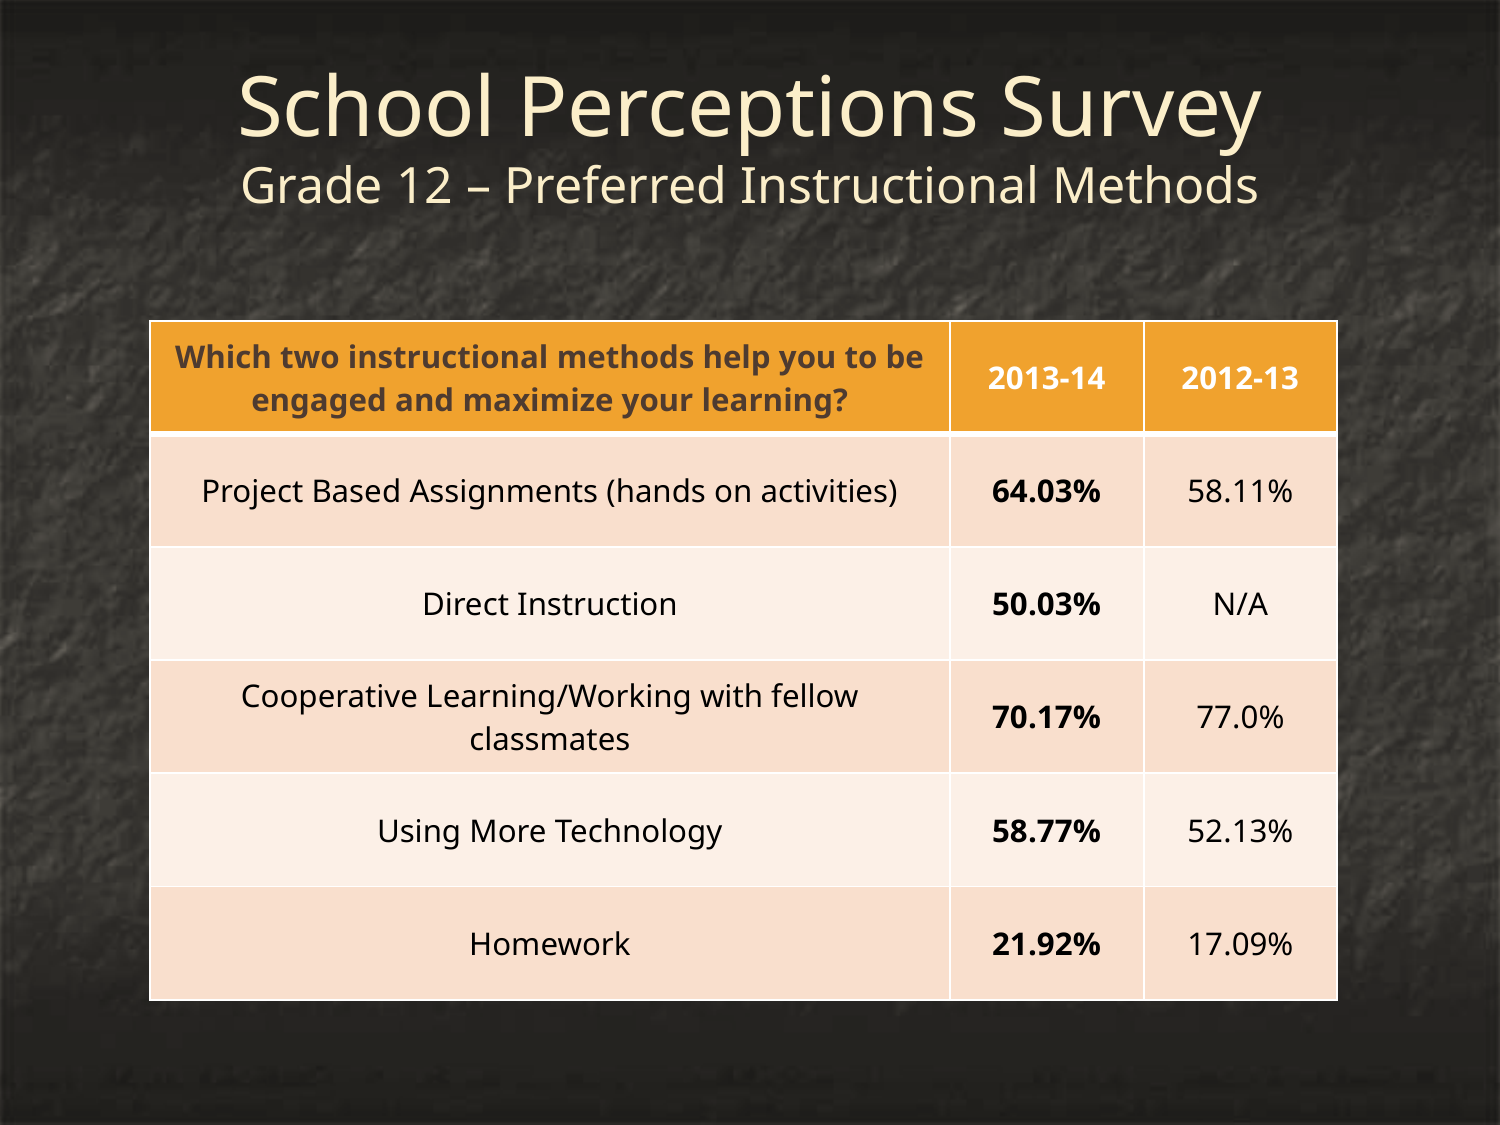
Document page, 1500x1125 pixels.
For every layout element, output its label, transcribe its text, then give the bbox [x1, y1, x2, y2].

table_cell 70.17% [951, 661, 1143, 772]
table_cell 50.03% [951, 548, 1143, 659]
table_cell N/A [1145, 548, 1336, 659]
table_cell 77.0% [1145, 661, 1336, 772]
table_cell 21.92% [951, 887, 1143, 999]
table_cell 17.09% [1145, 887, 1336, 999]
table_cell 58.11% [1145, 437, 1336, 546]
table_cell Homework [151, 887, 949, 999]
title School Perceptions Survey Grade 12 – Preferred Instructional Methods [0, 24, 1500, 242]
table_cell Using More Technology [151, 774, 949, 886]
table_cell 52.13% [1145, 774, 1336, 886]
table_header 2013-14 [951, 322, 1143, 431]
table_cell 64.03% [951, 437, 1143, 546]
table_cell 58.77% [951, 774, 1143, 886]
table_cell Cooperative Learning/Working with fellow classmates [151, 661, 949, 772]
table_header 2012-13 [1145, 322, 1336, 431]
table_cell Project Based Assignments (hands on activities) [151, 437, 949, 546]
table_cell Direct Instruction [151, 548, 949, 659]
table_header Which two instructional methods help you to be engaged and maximize your learning? [151, 322, 949, 431]
